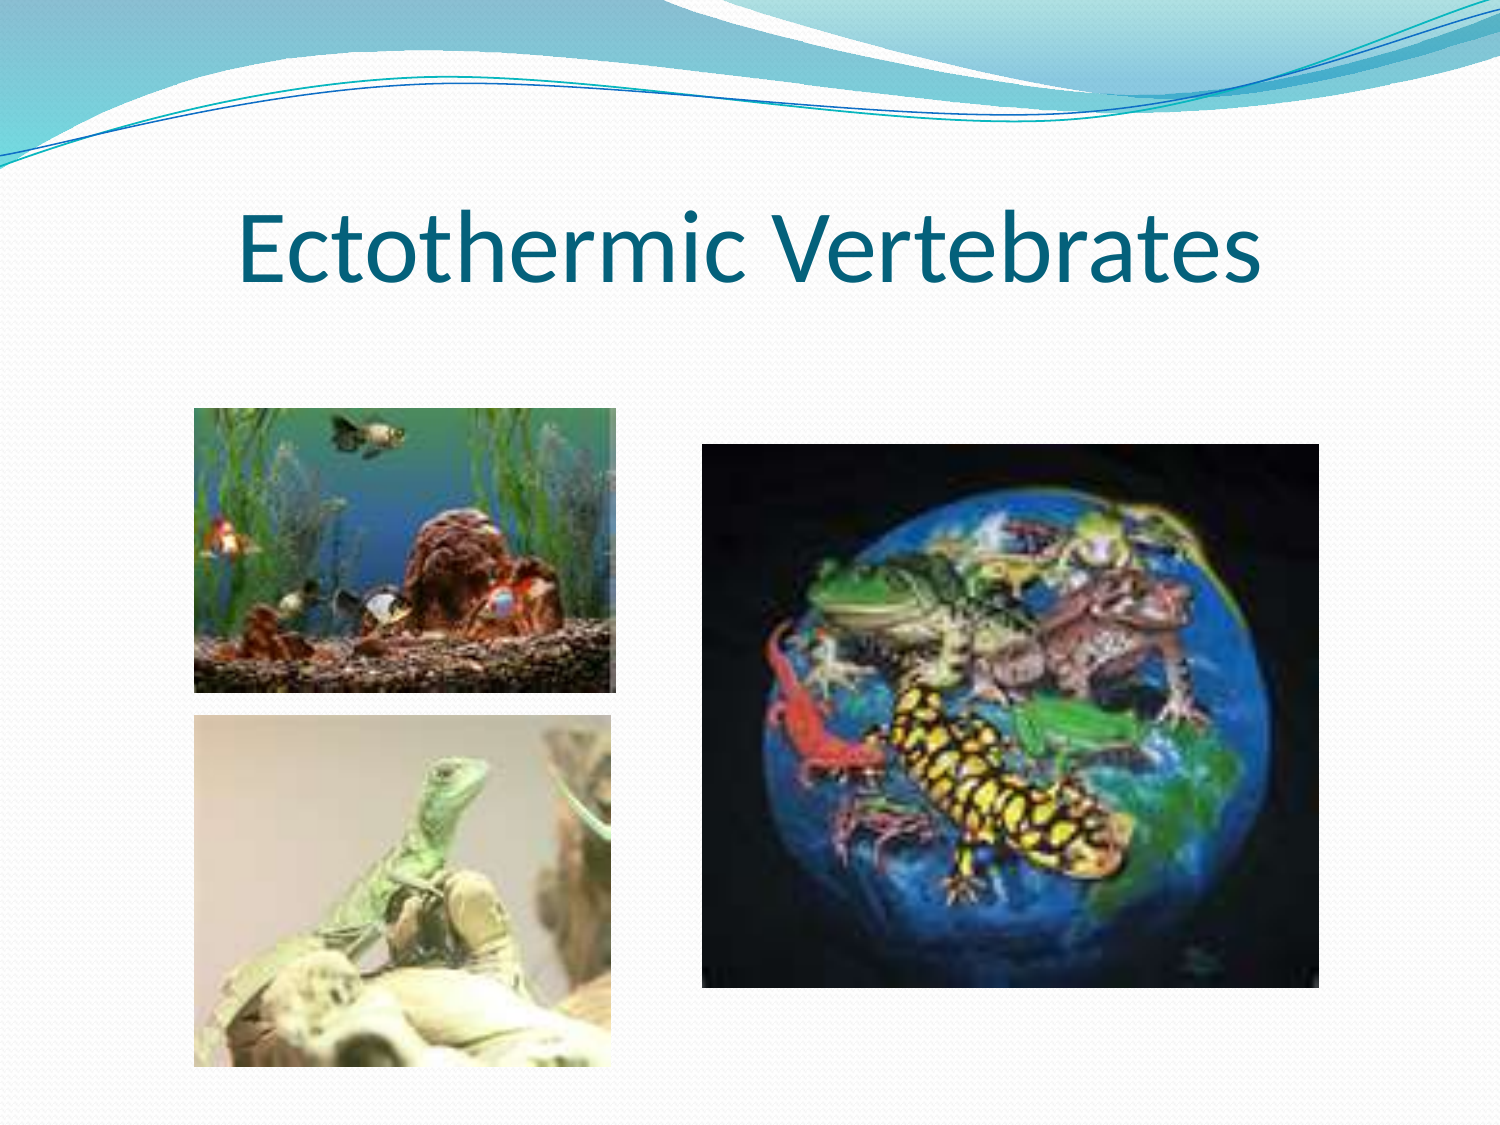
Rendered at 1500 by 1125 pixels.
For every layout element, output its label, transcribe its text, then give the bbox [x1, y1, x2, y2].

title Ectothermic Vertebrates [75, 115, 1425, 303]
picture [702, 444, 1320, 988]
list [194, 408, 616, 693]
picture [194, 715, 611, 1067]
